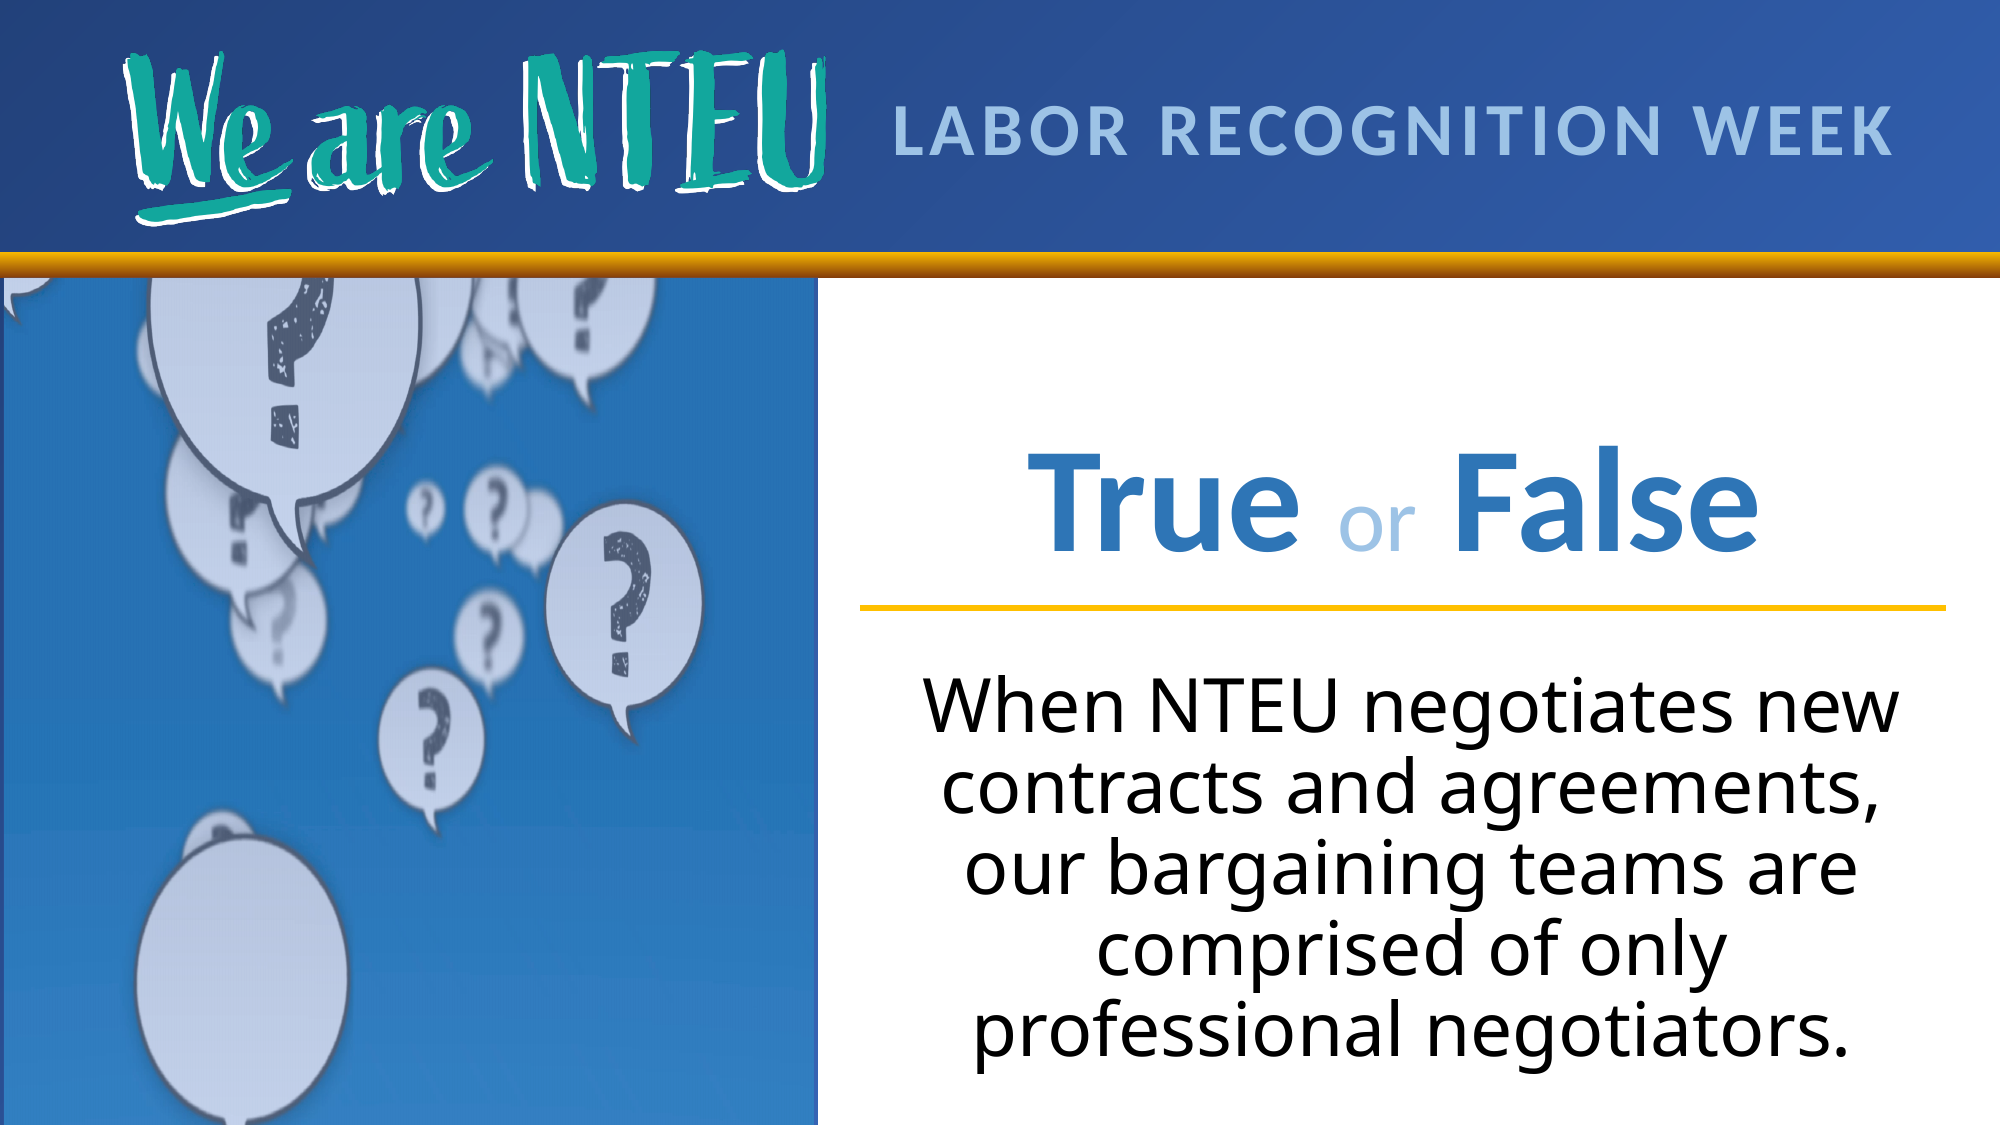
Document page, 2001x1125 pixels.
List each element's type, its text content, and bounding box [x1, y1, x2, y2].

text_box True or False When NTEU negotiates new contracts and agreements, our bargaining teams are comprised of only professional negotiators. [893, 343, 1930, 605]
text_box True or False When NTEU negotiates new contracts and agreements, our bargaining teams are comprised of only professional negotiators. [893, 611, 1930, 1096]
